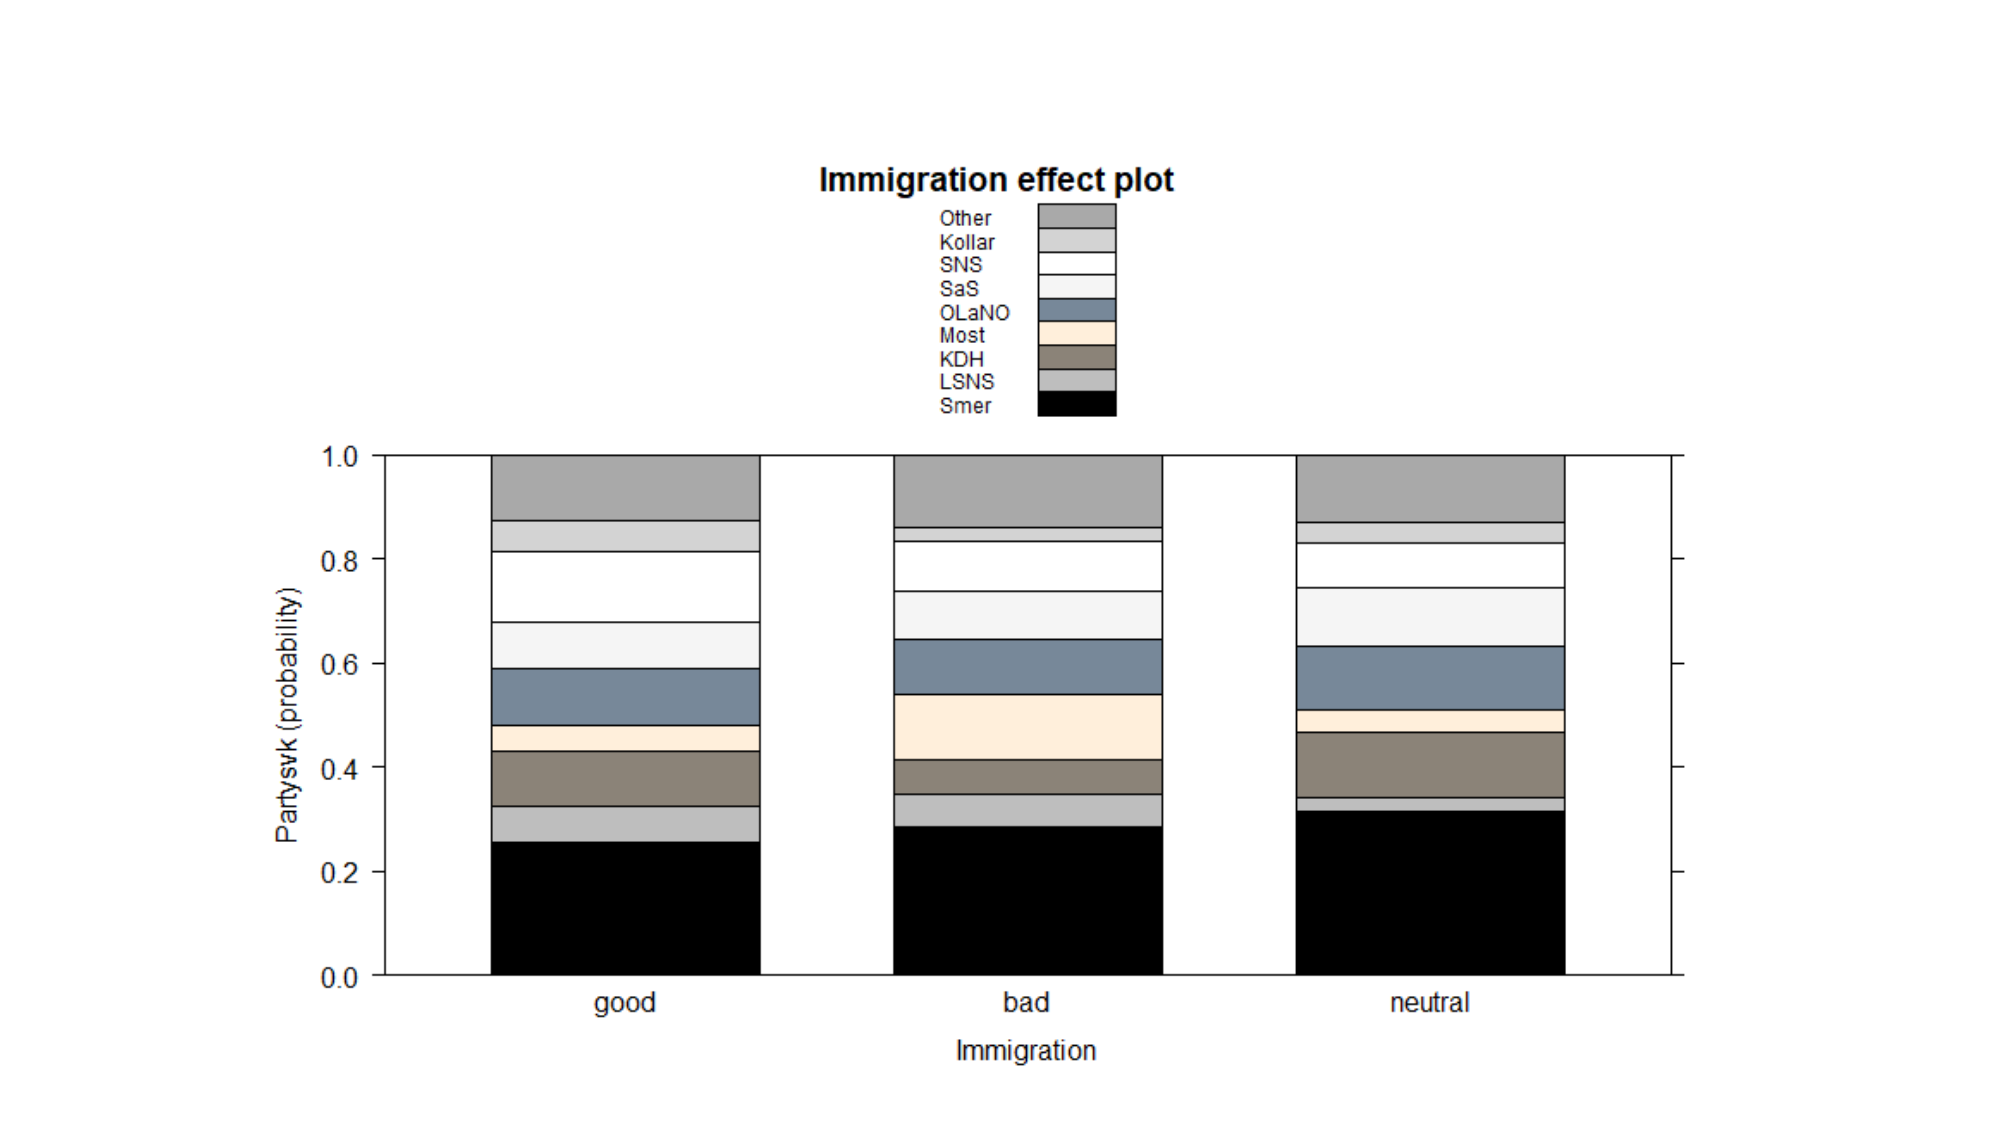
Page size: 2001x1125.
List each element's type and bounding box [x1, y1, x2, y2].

list [259, 152, 1738, 1088]
